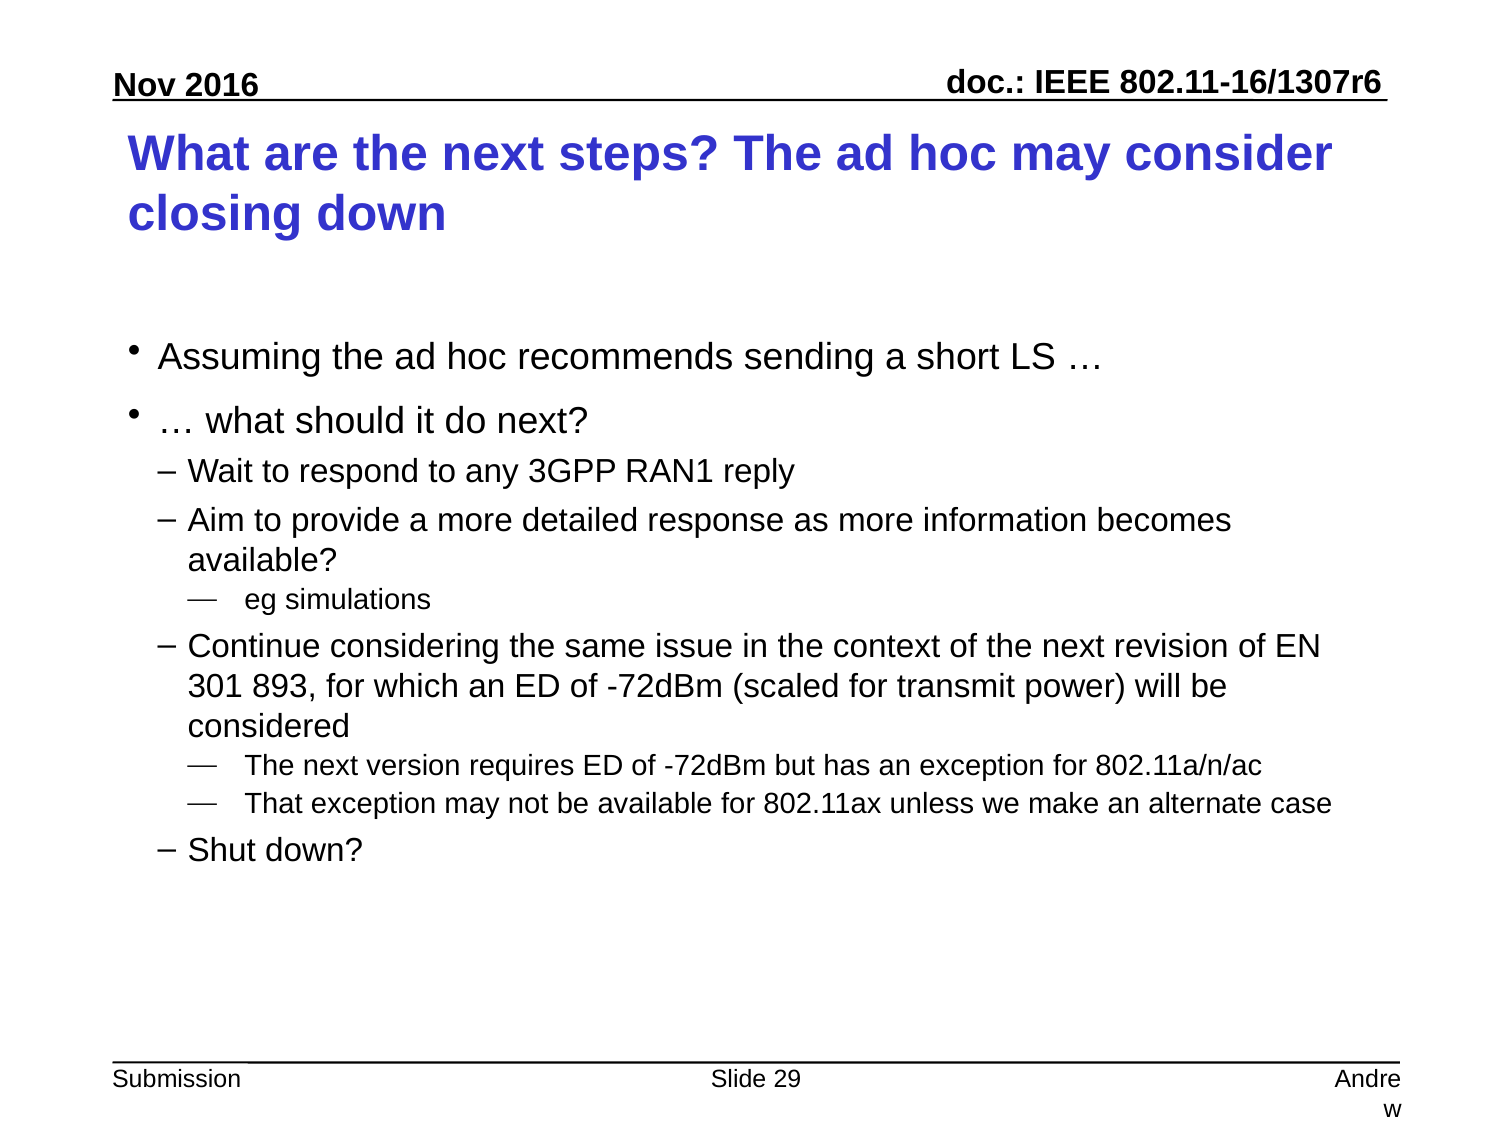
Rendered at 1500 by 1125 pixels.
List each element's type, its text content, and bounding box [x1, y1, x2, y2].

footer Andrew Myles, Cisco [1320, 1061, 1402, 1093]
list Assuming the ad hoc recommends sending a short LS … … what should it do next? Wait to respond to any 3GPP RAN1 reply Aim to provide a more detailed response as more information becomes available? eg simulations Continue considering the same issue in the context of the next revision of EN 301 893, for which an ED of -72dBm (scaled for transmit power) will be considered The next version requires ED of -72dBm but has an exception for 802.11a/n/ac That exception may not be available for 802.11ax unless we make an alternate case Shut down? [112, 324, 1388, 1000]
slide_number Slide 29 [709, 1061, 803, 1093]
title What are the next steps? The ad hoc may consider closing down [112, 112, 1388, 288]
